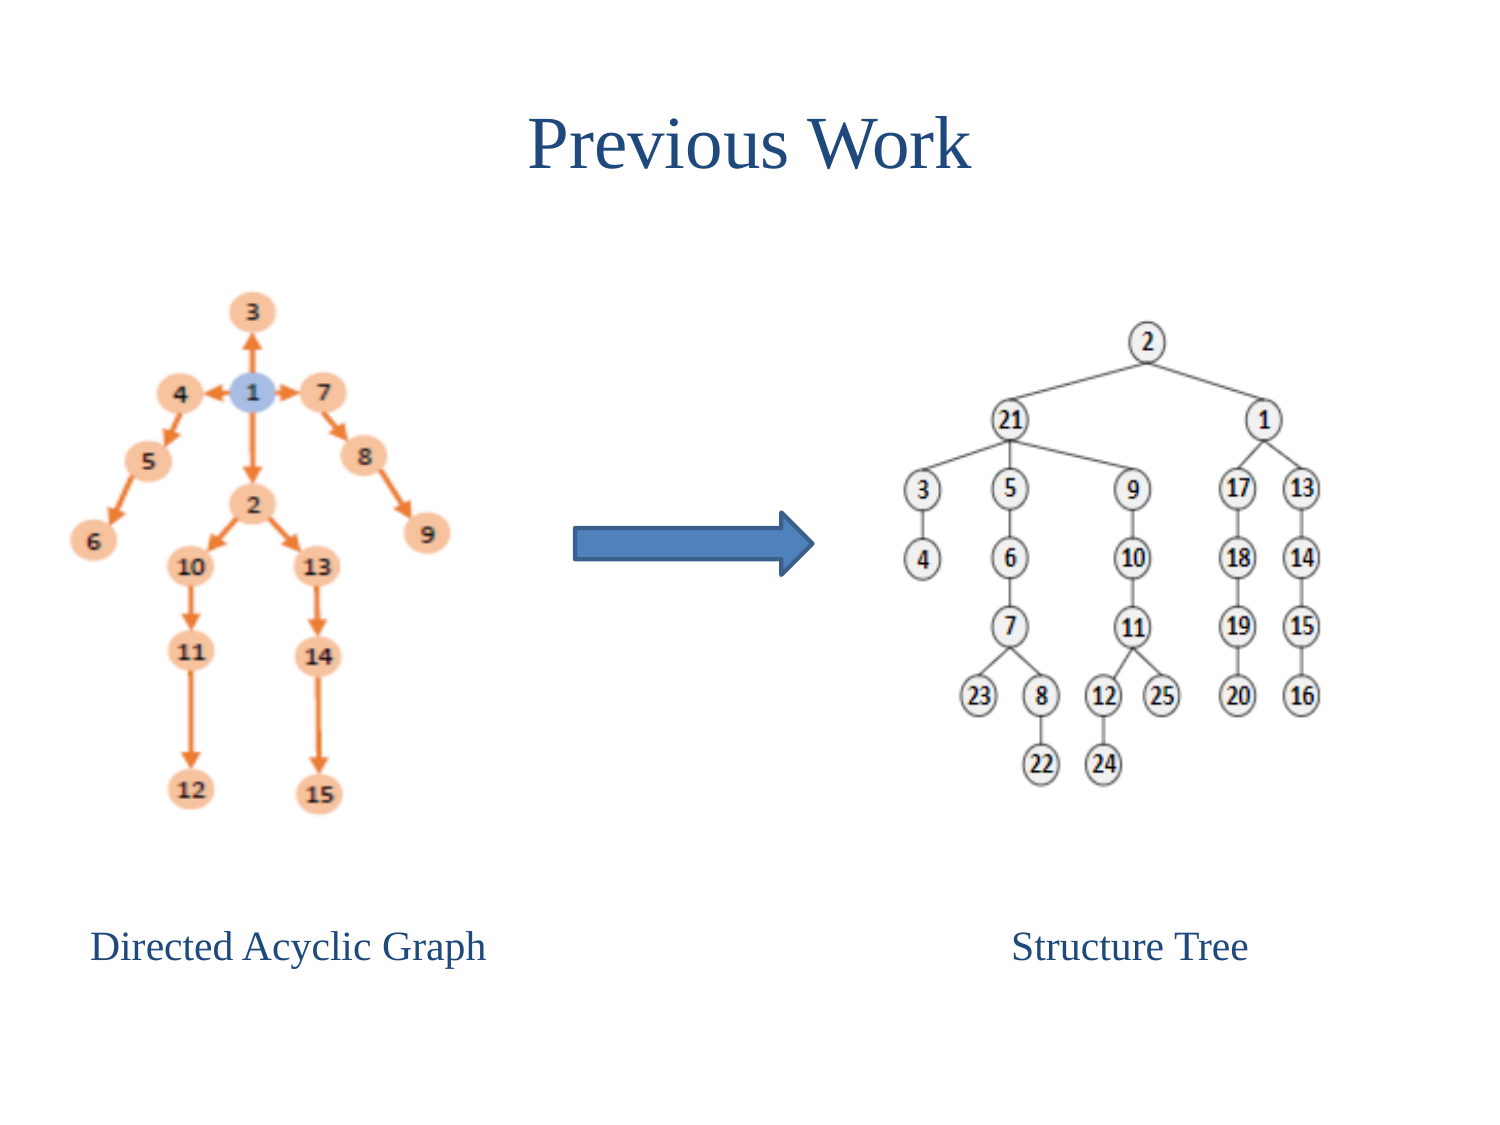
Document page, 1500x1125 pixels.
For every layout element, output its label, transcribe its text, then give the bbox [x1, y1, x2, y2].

title Previous Work [75, 45, 1425, 233]
picture [899, 287, 1341, 801]
text_box Directed Acyclic Graph Structure Tree [74, 887, 1425, 1000]
text_box [572, 510, 815, 577]
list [49, 274, 460, 824]
